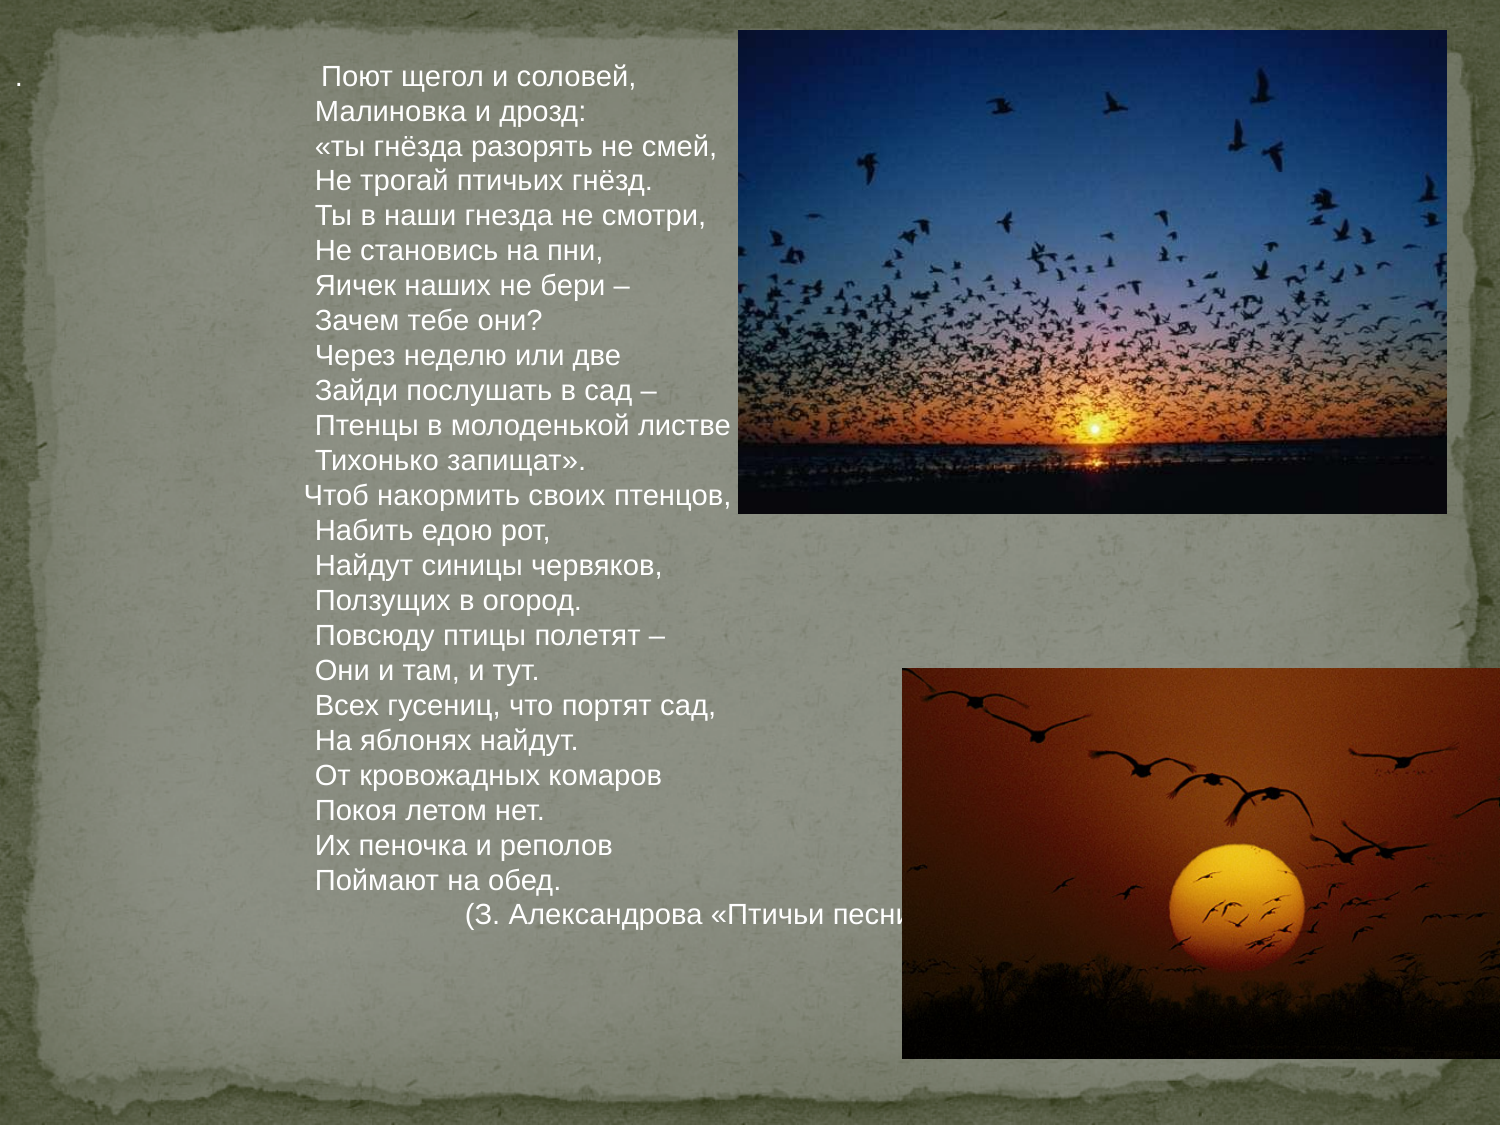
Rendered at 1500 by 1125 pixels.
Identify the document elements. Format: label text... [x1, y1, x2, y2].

picture [738, 30, 1447, 514]
text_box . Поют щегол и соловей, Малиновка и дрозд: «ты гнёзда разорять не смей, Не трогай птичьих гнёзд. Ты в наши гнезда не смотри, Не становись на пни, Яичек наших не бери – Зачем тебе они? Через неделю или две Зайди послушать в сад – Птенцы в молоденькой листве Тихонько запищат». Чтоб накормить своих птенцов, Набить едою рот, Найдут синицы червяков, Ползущих в огород. Повсюду птицы полетят – Они и там, и тут. Всех гусениц, что портят сад, На яблонях найдут. От кровожадных комаров Покоя летом нет. Их пеночка и реполов Поймают на обед. (З. Александрова «Птичьи песни») [0, 49, 1500, 939]
picture [902, 668, 1500, 1059]
